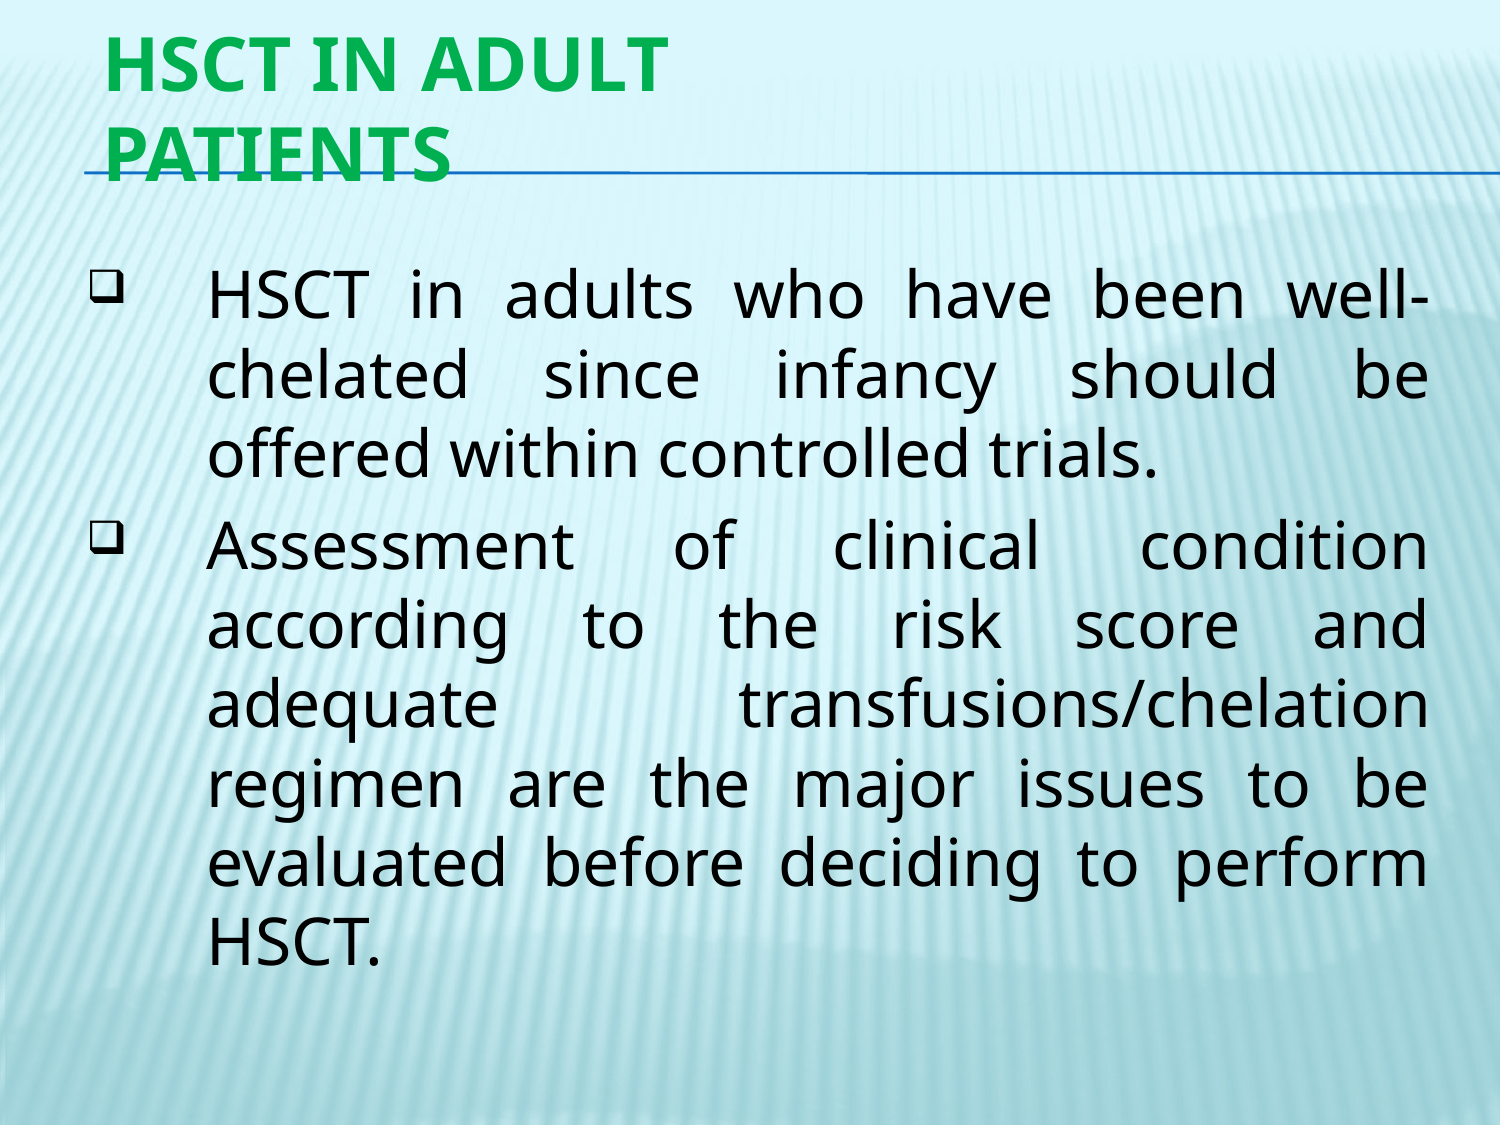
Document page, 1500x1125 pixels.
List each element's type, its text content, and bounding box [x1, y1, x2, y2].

list HSCT in adults who have been well-chelated since infancy should be offered within controlled trials. Assessment of clinical condition according to the risk score and adequate transfusions/chelation regimen are the major issues to be evaluated before deciding to perform HSCT. [71, 245, 1447, 988]
title HSCT in adult patients [87, 37, 1050, 175]
